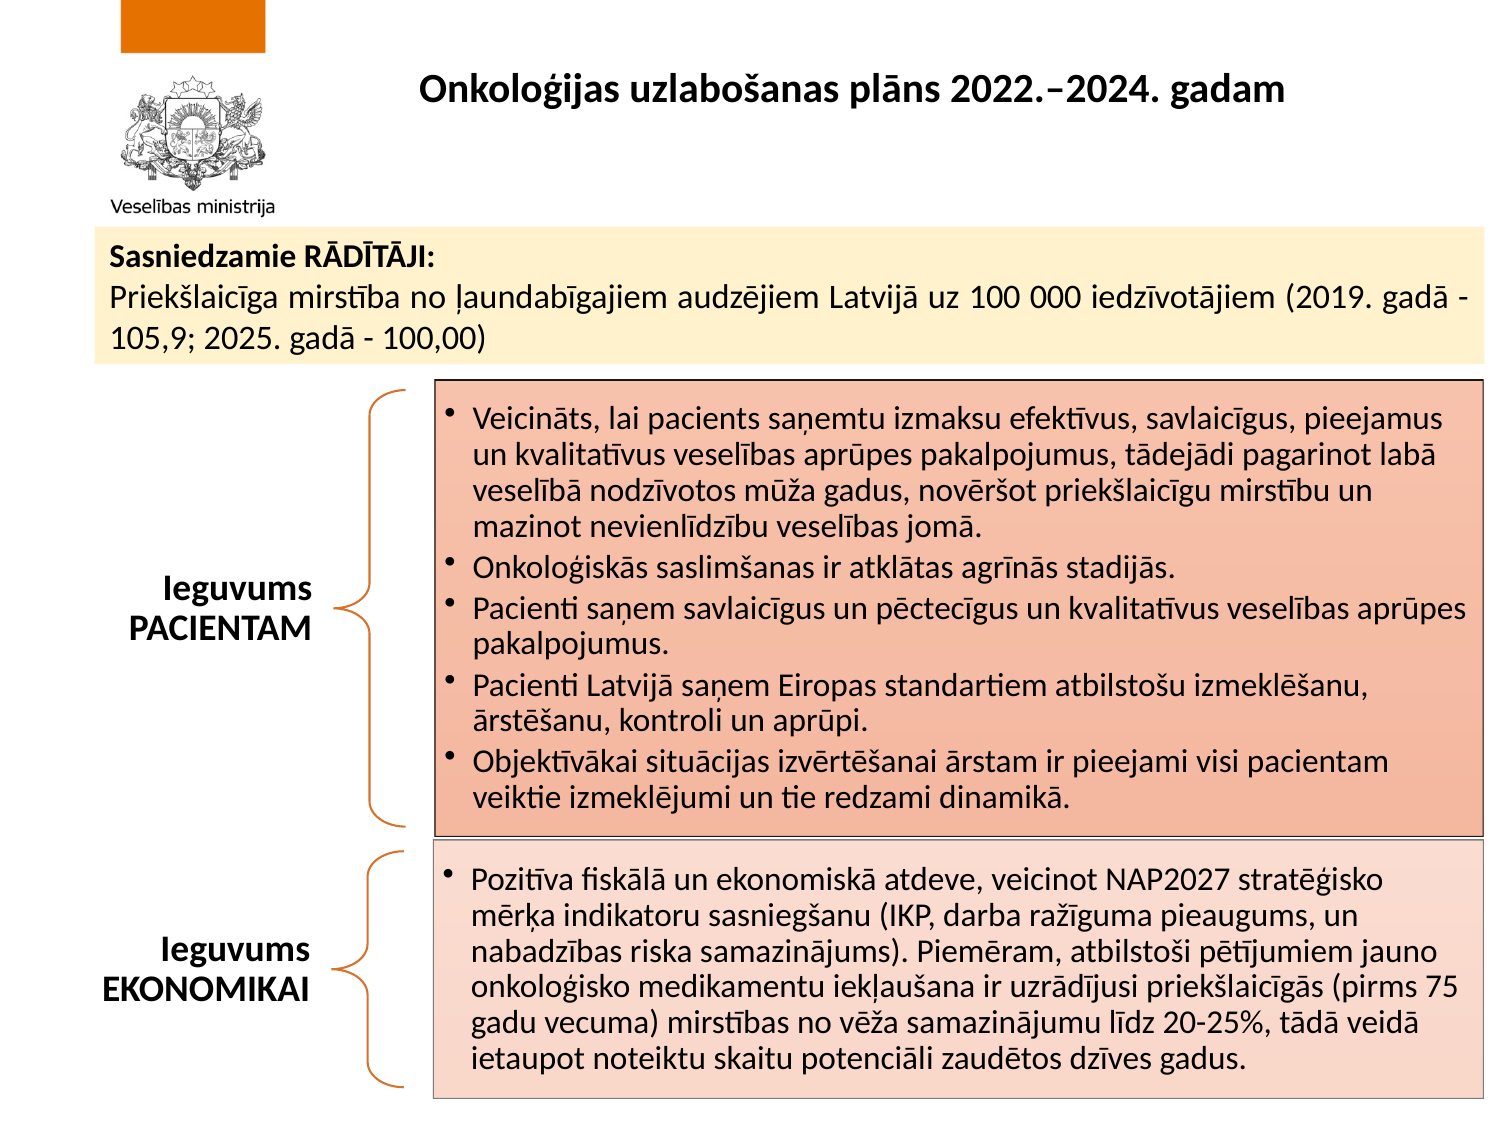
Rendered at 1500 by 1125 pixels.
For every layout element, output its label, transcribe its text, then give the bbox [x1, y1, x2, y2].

text_box Sasniedzamie RĀDĪTĀJI: Priekšlaicīga mirstība no ļaundabīgajiem audzējiem Latvijā uz 100 000 iedzīvotājiem (2019. gadā - 105,9; 2025. gadā - 100,00) [94, 226, 1485, 364]
title Onkoloģijas uzlabošanas plāns 2022.–2024. gadam [326, 58, 1390, 120]
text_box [32, 379, 1485, 1099]
picture [48, 0, 338, 322]
